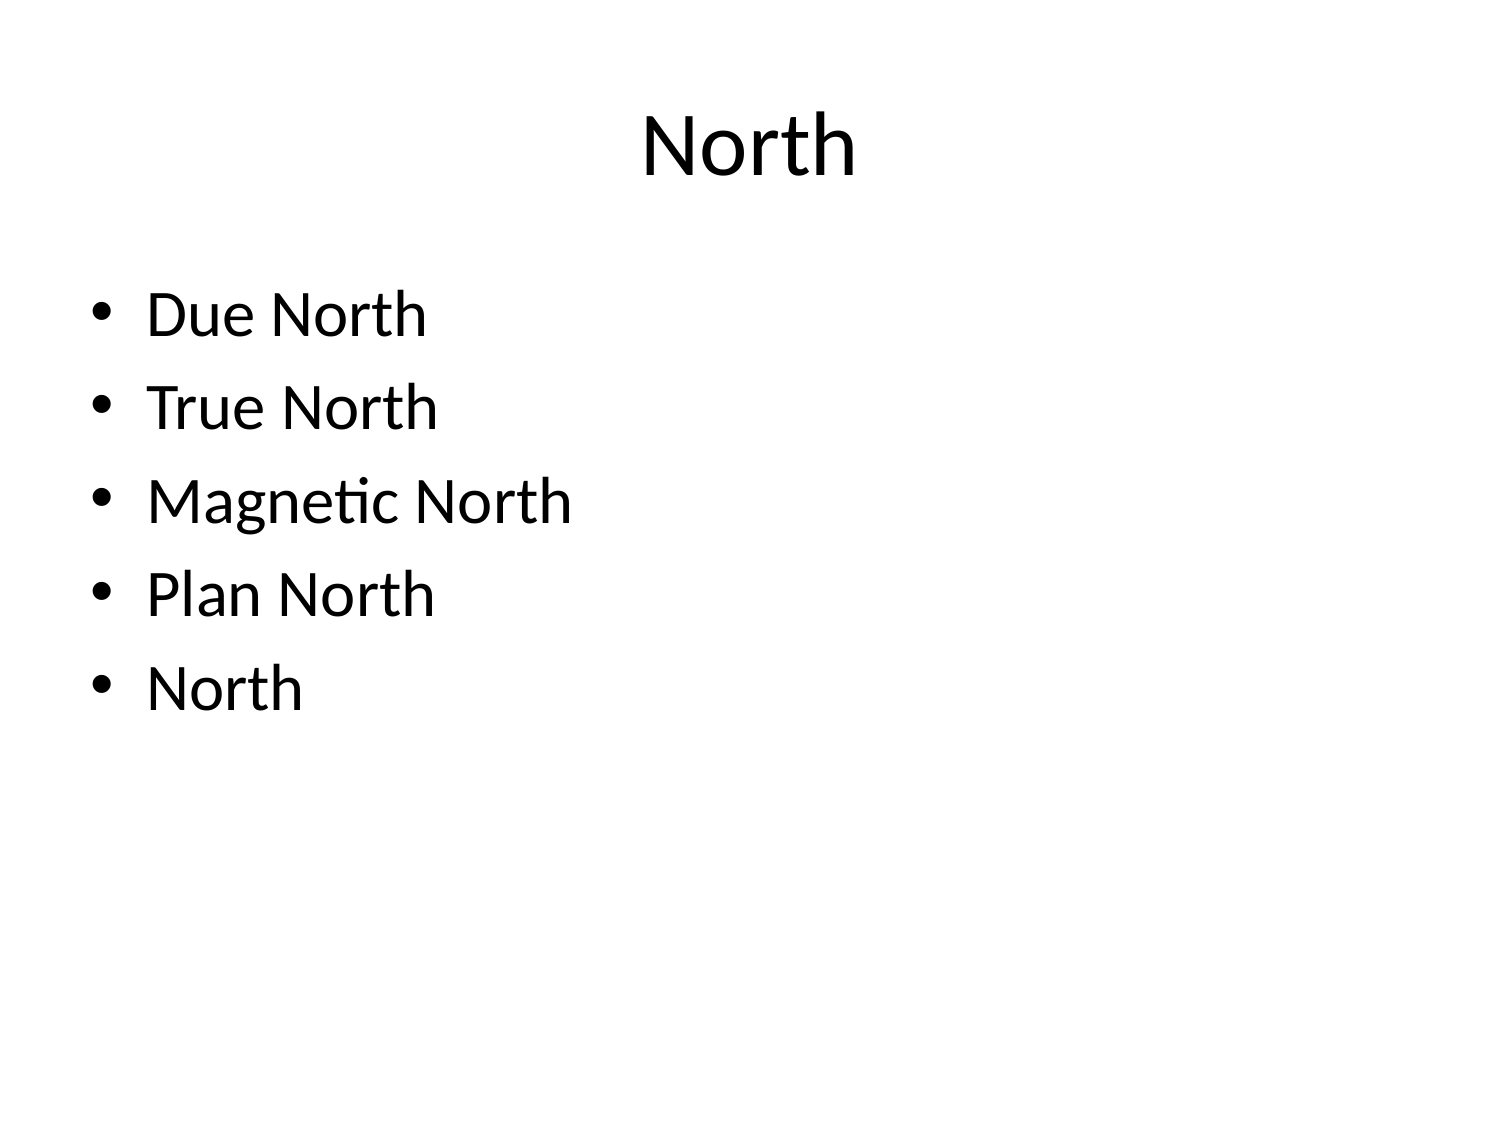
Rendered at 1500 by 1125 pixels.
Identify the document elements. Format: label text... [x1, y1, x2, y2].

list Due North True North Magnetic North Plan North North [75, 262, 1425, 1005]
title North [75, 45, 1425, 233]
